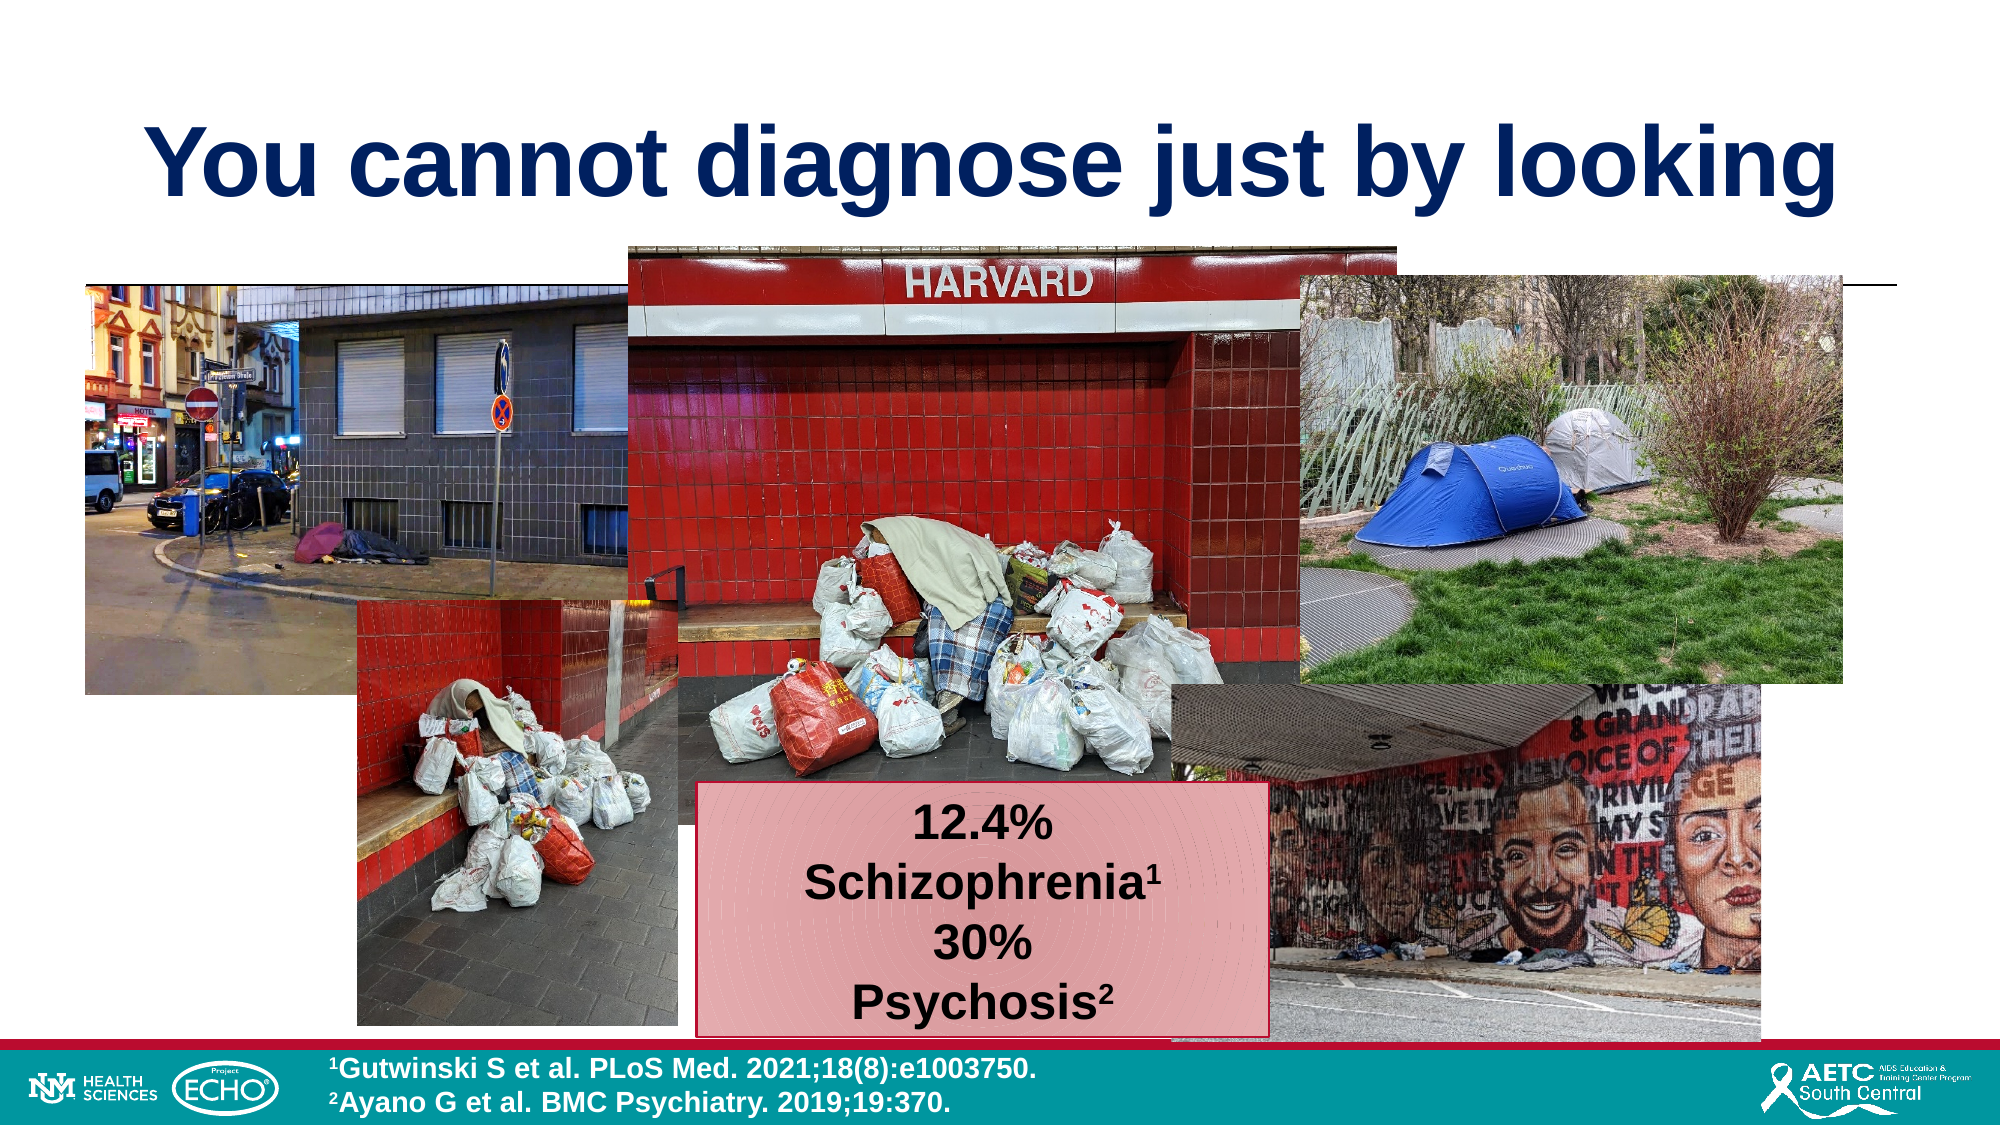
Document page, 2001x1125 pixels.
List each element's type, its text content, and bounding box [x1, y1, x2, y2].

title You cannot diagnose just by looking [85, 47, 1897, 285]
text_box 1Gutwinski S et al. PLoS Med. 2021;18(8):e1003750. 2Ayano G et al. BMC Psychiatry. 2019;19:370. [314, 1041, 1053, 1125]
picture [85, 245, 1844, 1042]
picture [1760, 1061, 1972, 1120]
text_box 12.4% Schizophrenia1 30% Psychosis2 [695, 834, 1167, 1038]
